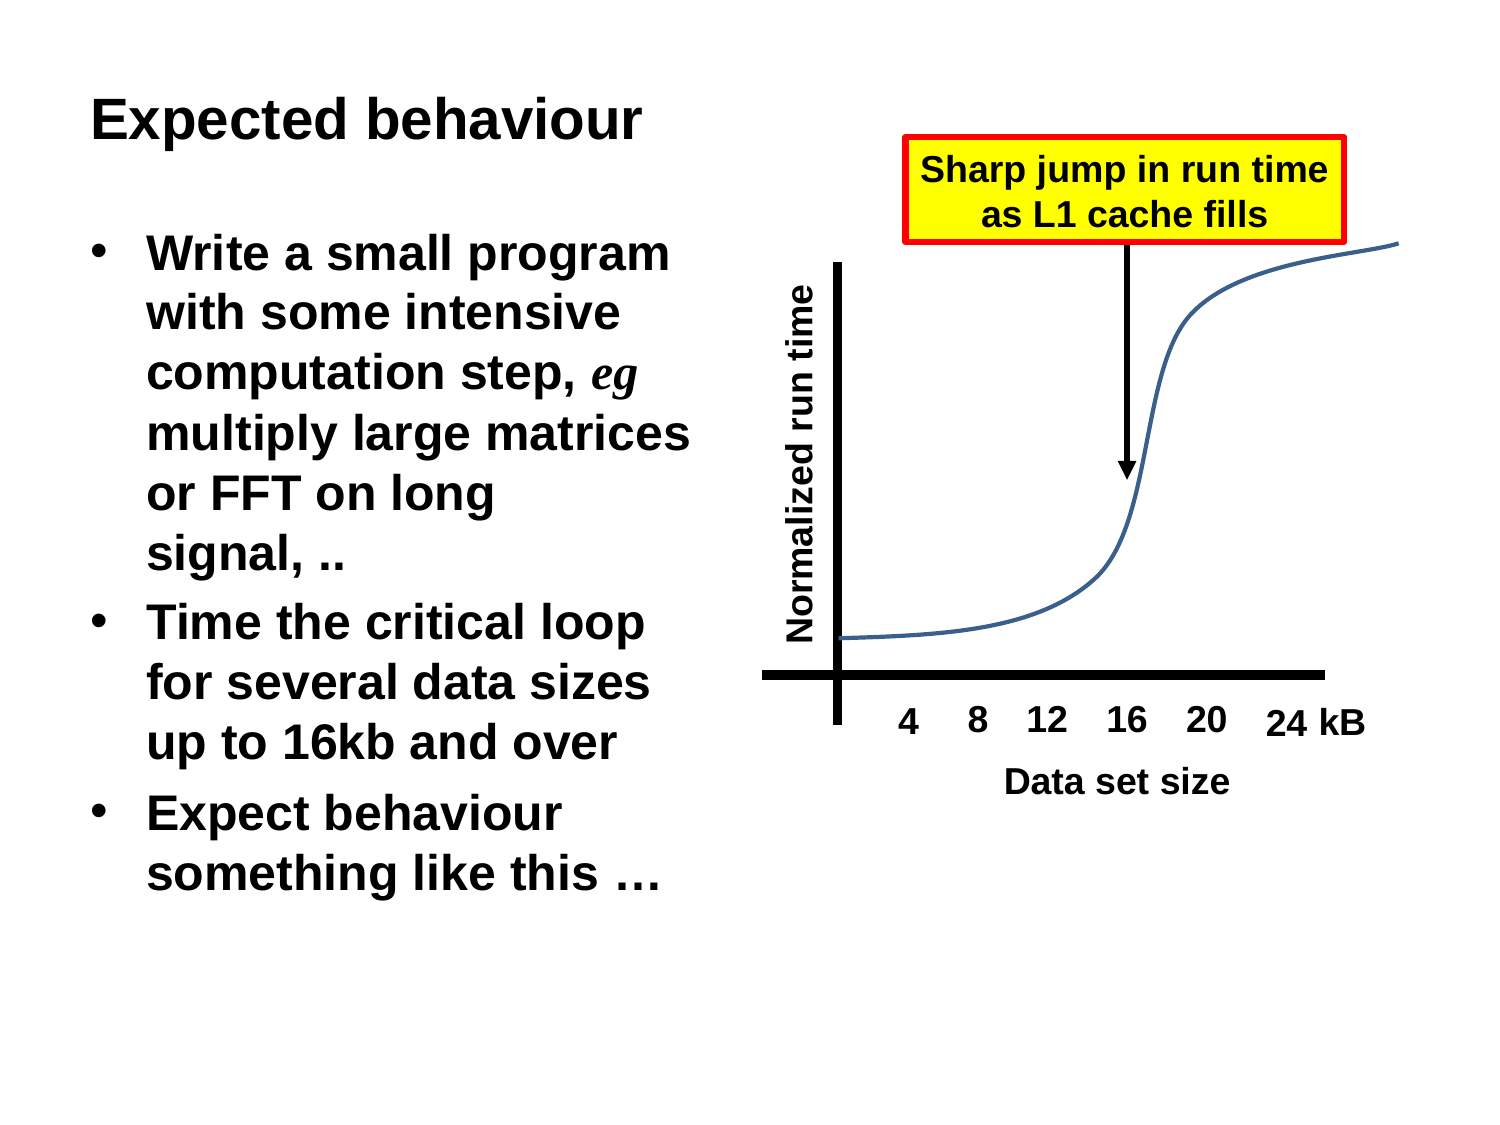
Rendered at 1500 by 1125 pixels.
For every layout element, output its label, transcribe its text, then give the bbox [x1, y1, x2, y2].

text_box Sharp jump in run time as L1 cache fills [905, 137, 1345, 242]
text_box Data set size [988, 749, 1246, 810]
text_box Normalized run time [767, 269, 828, 660]
text_box 12 [1011, 687, 1083, 748]
text_box 20 [1171, 687, 1243, 748]
text_box 8 [942, 687, 1004, 748]
text_box kB [1303, 690, 1382, 751]
text_box 4 [872, 689, 934, 750]
title Expected behaviour [74, 44, 1426, 188]
text_box [841, 241, 1400, 641]
list Write a small program with some intensive computation step, eg multiply large matrices or FFT on long signal, .. Time the critical loop for several data sizes up to 16kb and over Expect behaviour something like this … [74, 212, 713, 1063]
text_box 16 [1091, 687, 1163, 748]
text_box 24 [1251, 691, 1303, 751]
